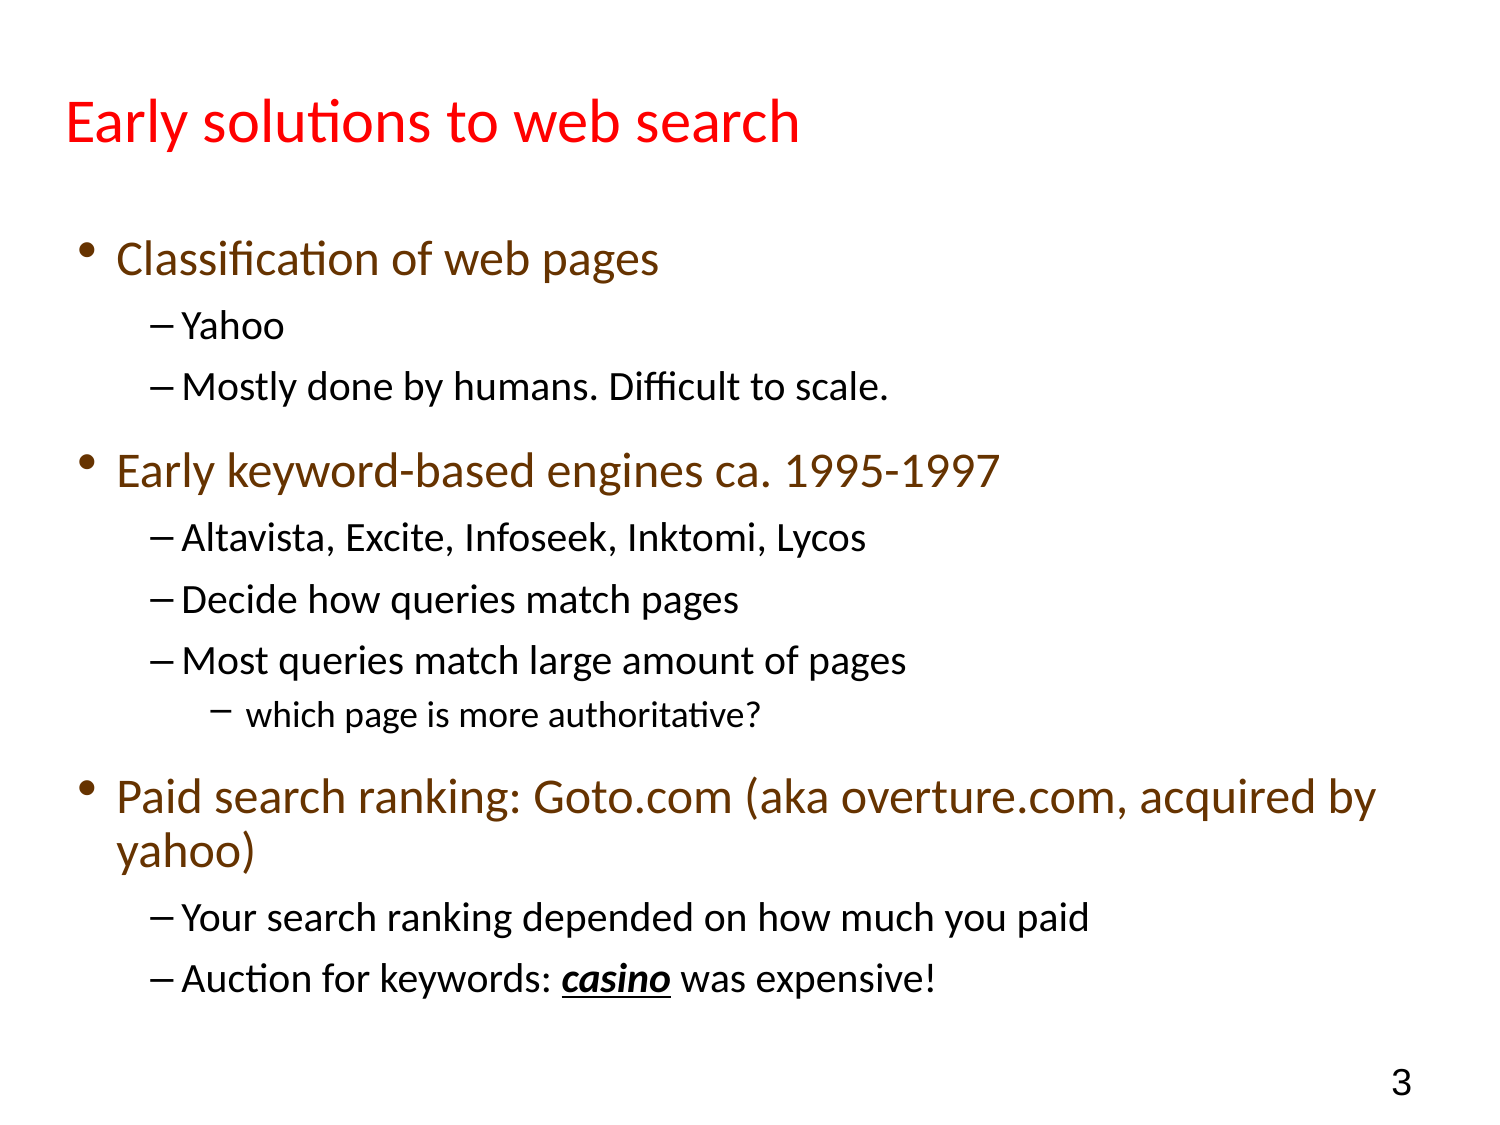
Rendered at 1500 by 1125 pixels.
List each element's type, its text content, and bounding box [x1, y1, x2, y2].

slide_number 3 [1224, 1049, 1438, 1101]
title Early solutions to web search [49, 87, 1413, 163]
list Classification of web pages Yahoo Mostly done by humans. Difficult to scale. Early keyword-based engines ca. 1995-1997 Altavista, Excite, Infoseek, Inktomi, Lycos Decide how queries match pages Most queries match large amount of pages which page is more authoritative? Paid search ranking: Goto.com (aka overture.com, acquired by yahoo) Your search ranking depended on how much you paid Auction for keywords: casino was expensive! [62, 224, 1413, 1038]
